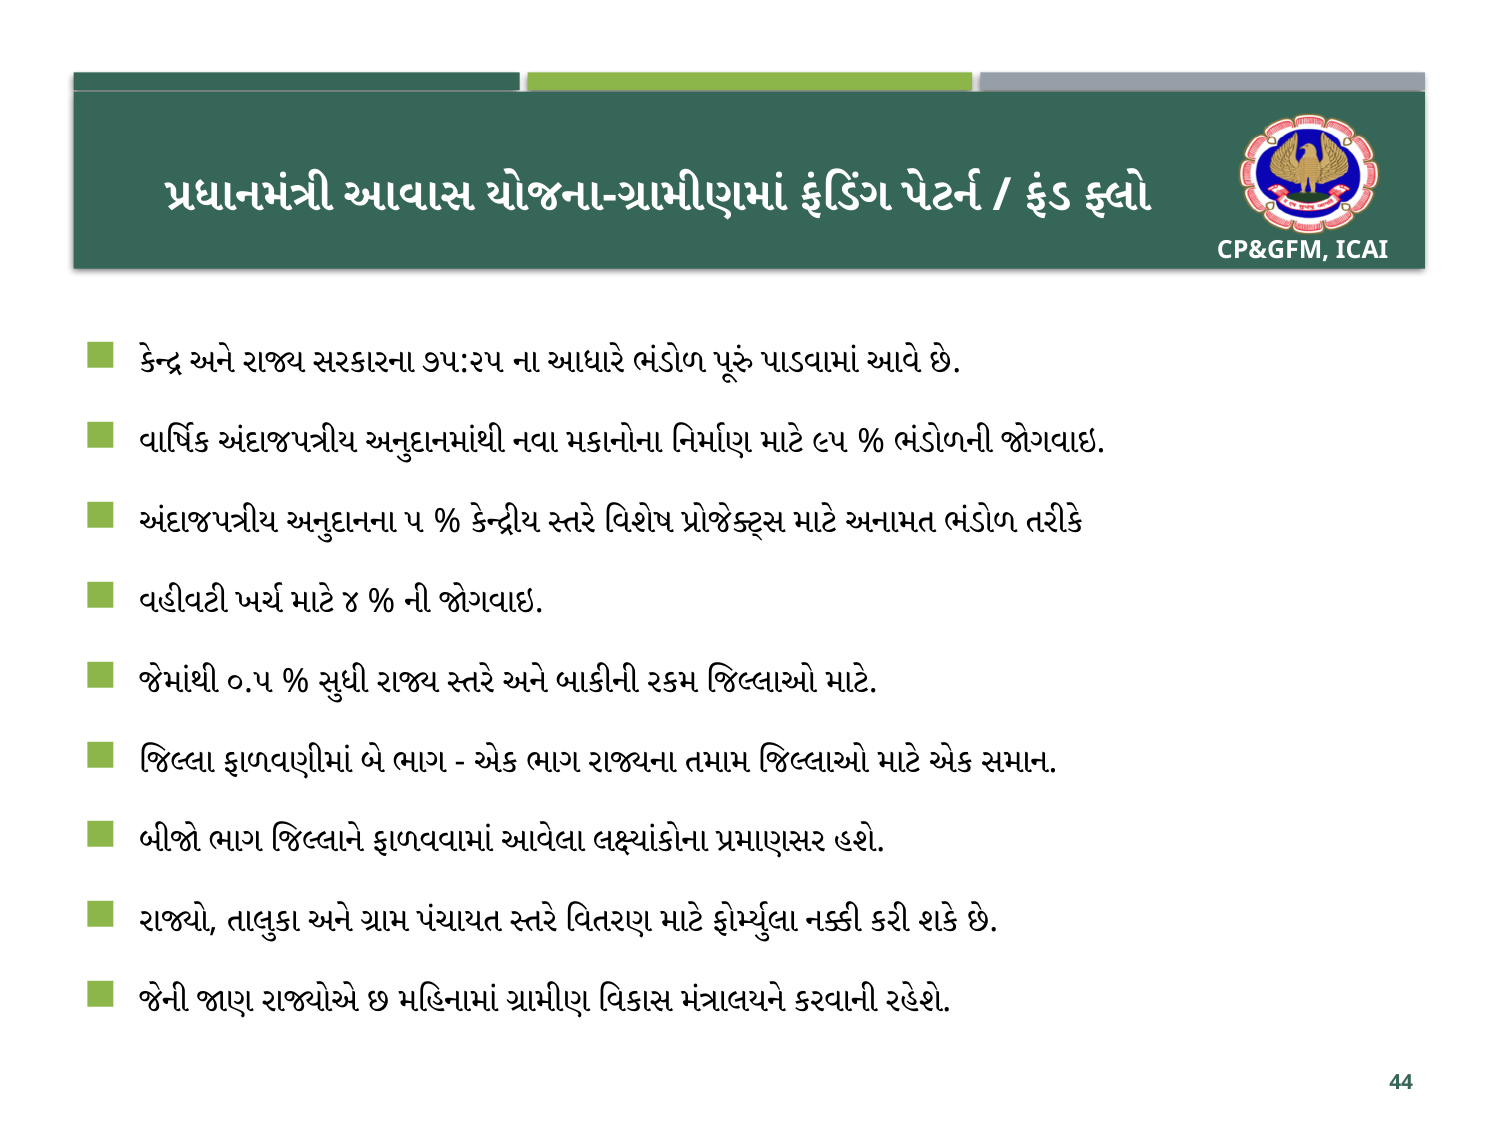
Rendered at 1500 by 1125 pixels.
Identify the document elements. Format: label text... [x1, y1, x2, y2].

picture [1243, 102, 1389, 234]
title પ્રધાનમંત્રી આવાસ યોજના-ગ્રામીણમાં ફંડિંગ પેટર્ન / ફંડ ફ્લો [73, 92, 1243, 264]
list કેન્દ્ર અને રાજ્ય સરકારના ૭૫:૨૫ ના આધારે ભંડોળ પૂરું પાડવામાં આવે છે. વાર્ષિક અંદાજપત્રીય અનુદાનમાંથી નવા મકાનોના નિર્માણ માટે ૯૫ % ભંડોળની જોગવાઇ. અંદાજપત્રીય અનુદાનના ૫ % કેન્દ્રીય સ્તરે વિશેષ પ્રોજેક્ટ્સ માટે અનામત ભંડોળ તરીકે વહીવટી ખર્ચ માટે ૪ % ની જોગવાઇ. જેમાંથી ૦.૫ % સુધી રાજ્ય સ્તરે અને બાકીની રકમ જિલ્લાઓ માટે. જિલ્લા ફાળવણીમાં બે ભાગ - એક ભાગ રાજ્યના તમામ જિલ્લાઓ માટે એક સમાન. બીજો ભાગ જિલ્લાને ફાળવવામાં આવેલા લક્ષ્યાંકોના પ્રમાણસર હશે. રાજ્યો, તાલુકા અને ગ્રામ પંચાયત સ્તરે વિતરણ માટે ફોર્મ્યુલા નક્કી કરી શકે છે. જેની જાણ રાજ્યોએ છ મહિનામાં ગ્રામીણ વિકાસ મંત્રાલયને કરવાની રહેશે. [73, 284, 1425, 1027]
slide_number 44 [1301, 1053, 1428, 1113]
